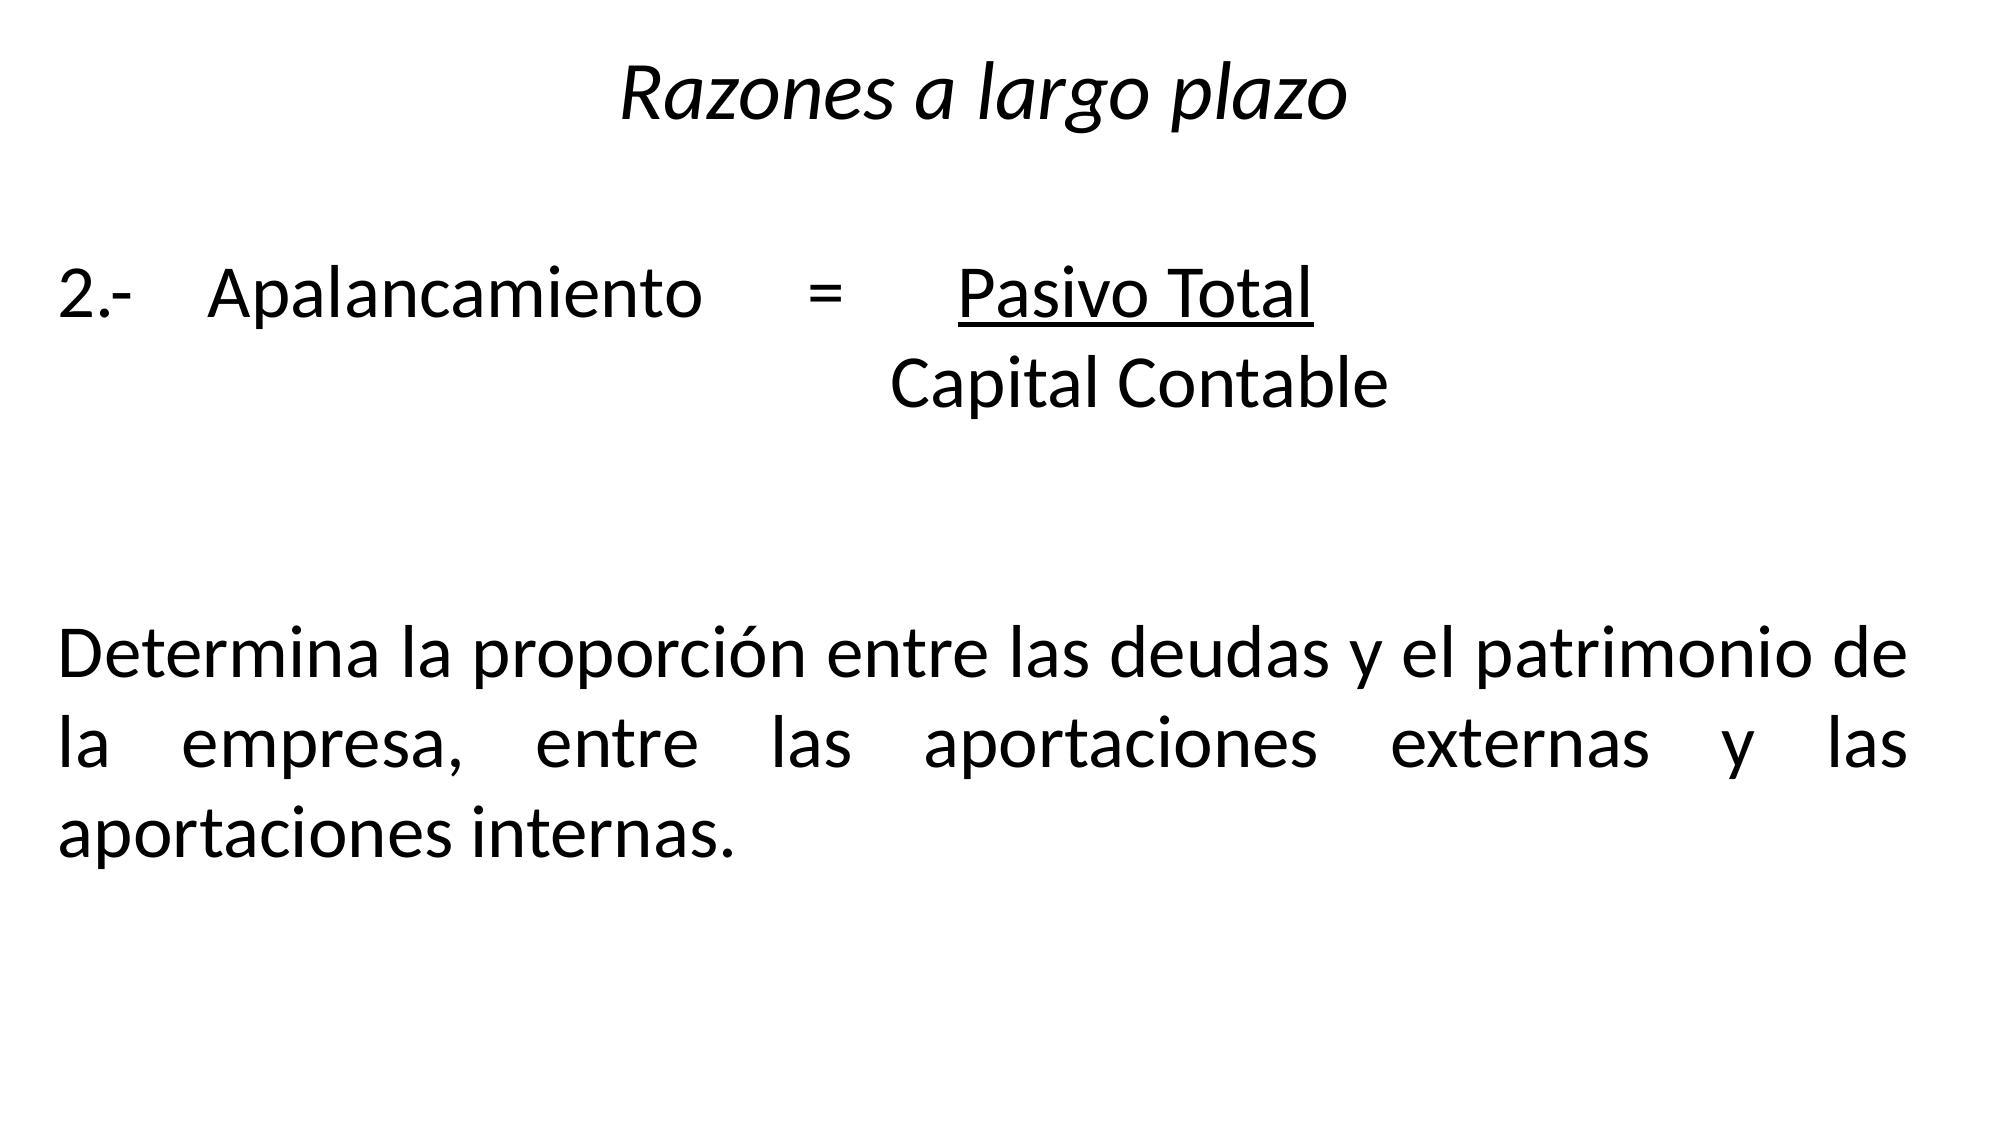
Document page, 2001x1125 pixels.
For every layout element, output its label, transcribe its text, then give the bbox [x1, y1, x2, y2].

text_box 2.- Apalancamiento = Pasivo Total Capital Contable Determina la proporción entre las deudas y el patrimonio de la empresa, entre las aportaciones externas y las aportaciones internas. [43, 144, 1926, 1060]
text_box Razones a largo plazo [145, 28, 1824, 144]
